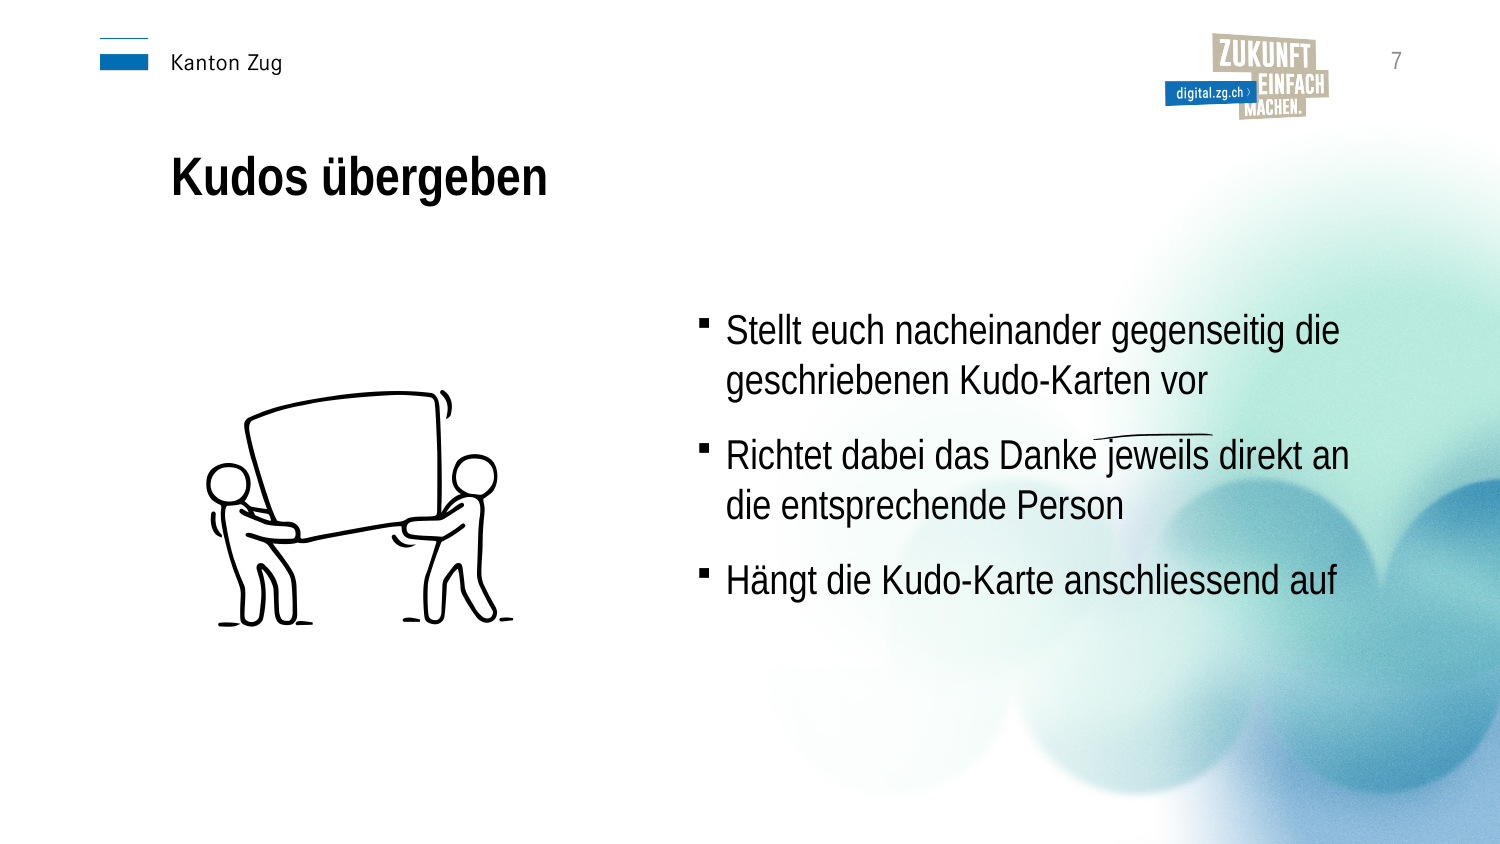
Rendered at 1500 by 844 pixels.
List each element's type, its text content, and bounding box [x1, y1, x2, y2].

picture [1071, 414, 1254, 453]
picture [756, 0, 1500, 844]
list Stellt euch nacheinander gegenseitig die geschriebenen Kudo-Karten vor Richtet dabei das Danke jeweils direkt an die entsprechende Person Hängt die Kudo-Karte anschliessend auf [679, 295, 1418, 636]
picture [100, 38, 281, 75]
picture [170, 327, 533, 651]
slide_number 7 [1328, 36, 1418, 82]
list Kudos übergeben [171, 139, 1329, 200]
